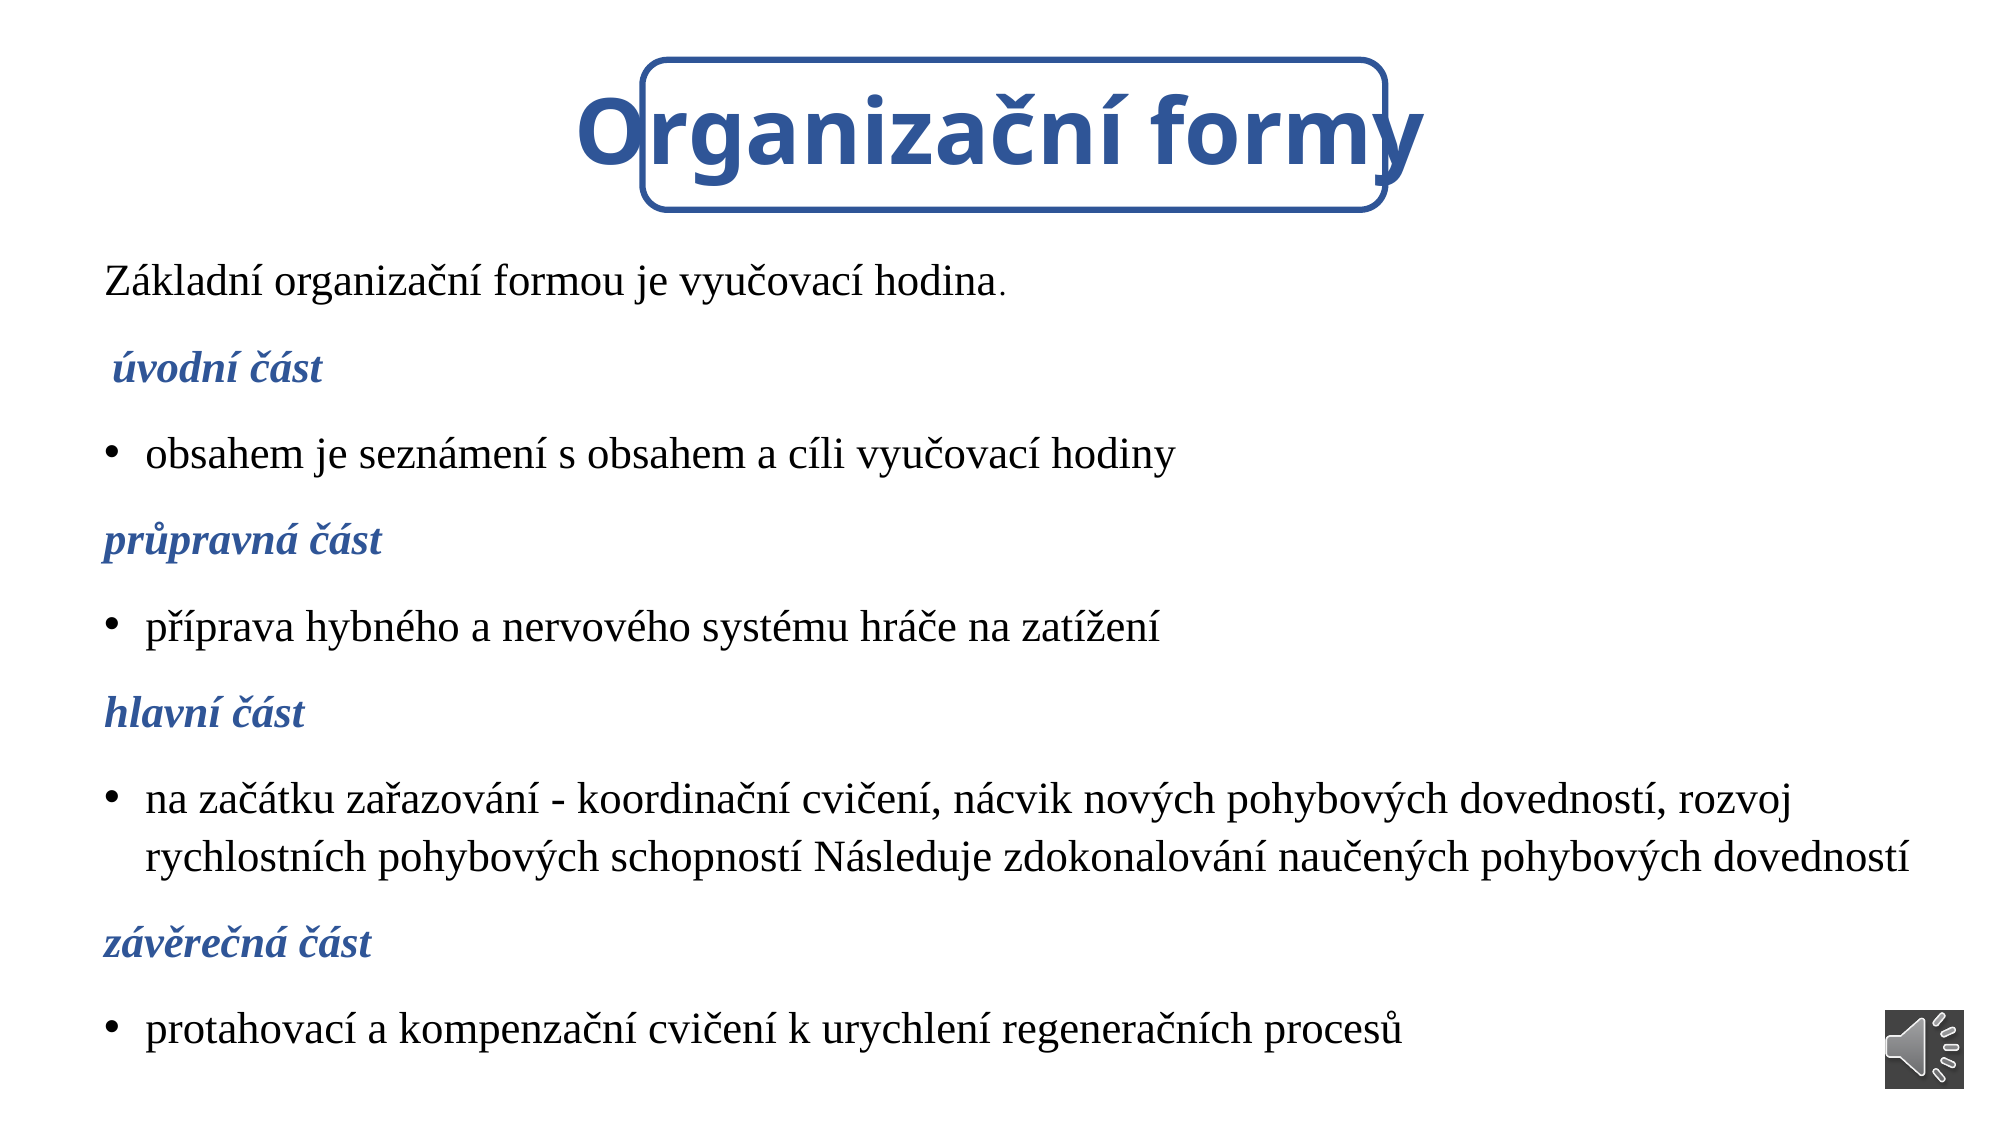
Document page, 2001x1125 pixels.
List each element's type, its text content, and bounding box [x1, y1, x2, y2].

title Organizační formy [137, 26, 1863, 243]
picture [1884, 1009, 1965, 1090]
text_box [641, 58, 1387, 211]
list Základní organizační formou je vyučovací hodina. úvodní část obsahem je seznámení s obsahem a cíli vyučovací hodiny průpravná část příprava hybného a nervového systému hráče na zatížení hlavní část na začátku zařazování - koordinační cvičení, nácvik nových pohybových dovedností, rozvoj rychlostních pohybových schopností Následuje zdokonalování naučených pohybových dovedností závěrečná část protahovací a kompenzační cvičení k urychlení regeneračních procesů [89, 243, 1946, 1084]
